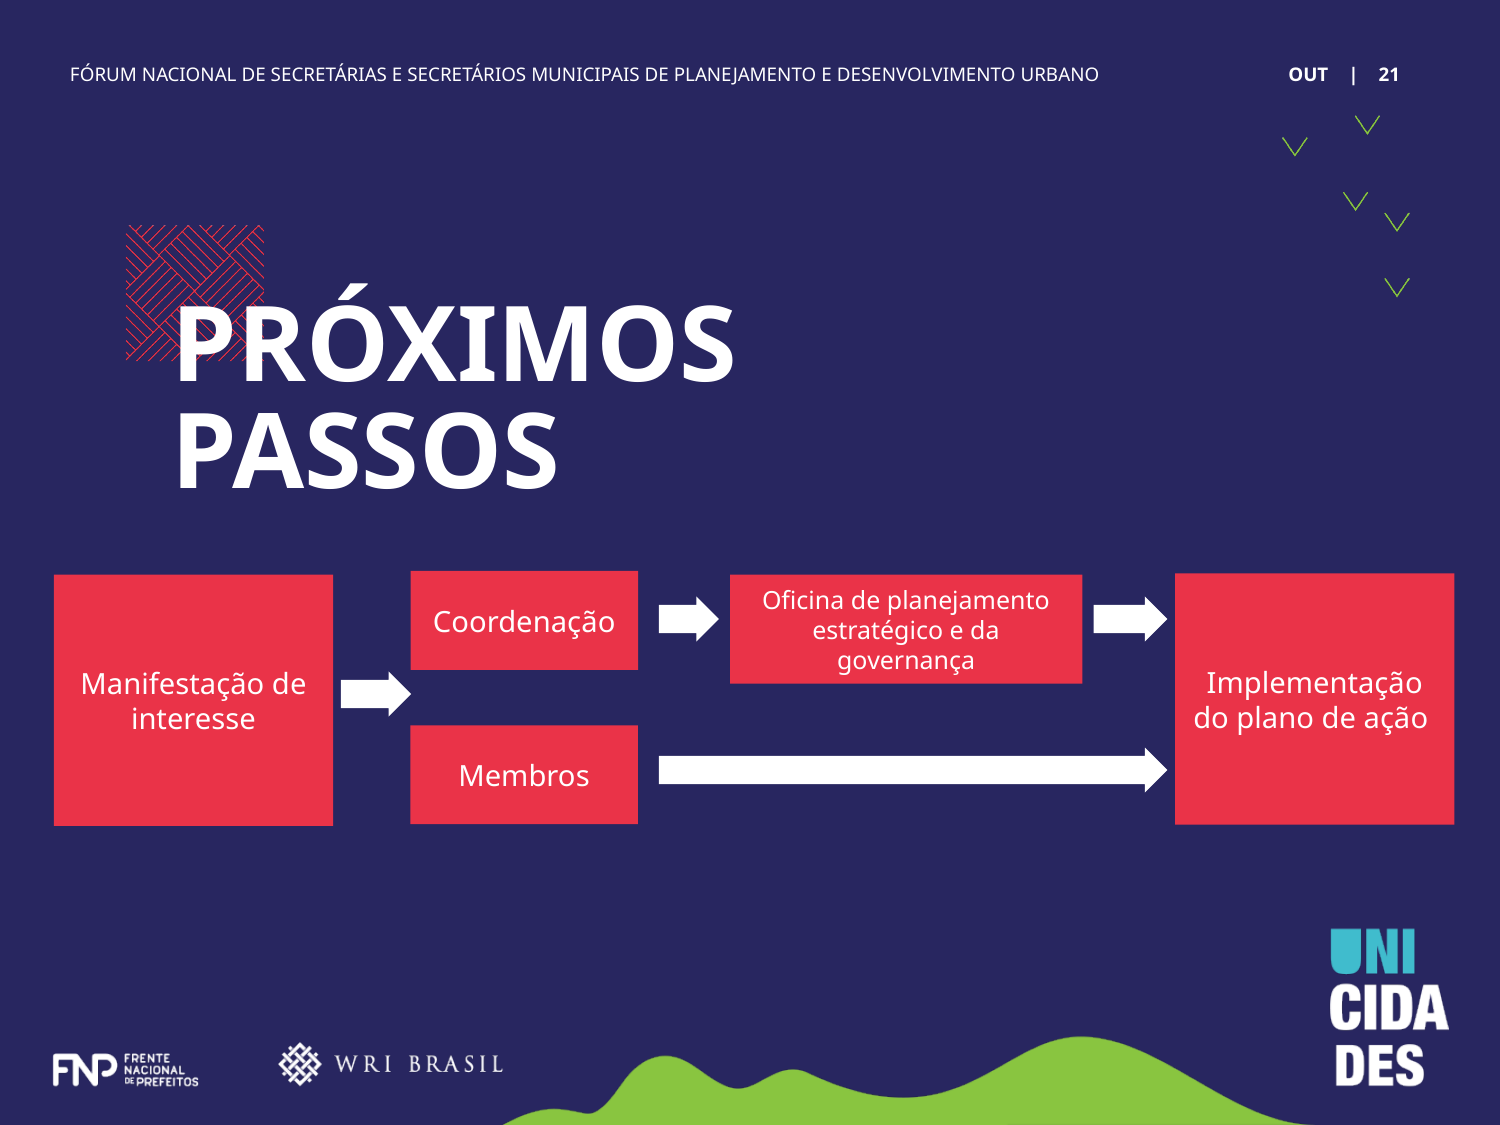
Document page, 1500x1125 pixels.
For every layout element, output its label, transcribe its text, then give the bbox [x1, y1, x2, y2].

text_box Oficina de planejamento estratégico e da governança [730, 574, 1083, 684]
text_box Manifestação de interesse [53, 574, 334, 826]
text_box FÓRUM NACIONAL DE SECRETÁRIAS E SECRETÁRIOS MUNICIPAIS DE PLANEJAMENTO E DESENVOLVIMENTO URBANO OUT | 21 [54, 51, 1453, 97]
picture [119, 218, 270, 369]
text_box [1093, 596, 1168, 642]
text_box Coordenação [410, 570, 639, 670]
picture [1243, 103, 1450, 310]
text_box [658, 596, 719, 642]
text_box [340, 671, 412, 717]
picture [50, 927, 1450, 1125]
text_box Implementação do plano de ação [1175, 573, 1455, 825]
text_box [658, 747, 1168, 793]
title PRÓXIMOS PASSOS [156, 281, 808, 664]
text_box Membros [410, 725, 638, 825]
